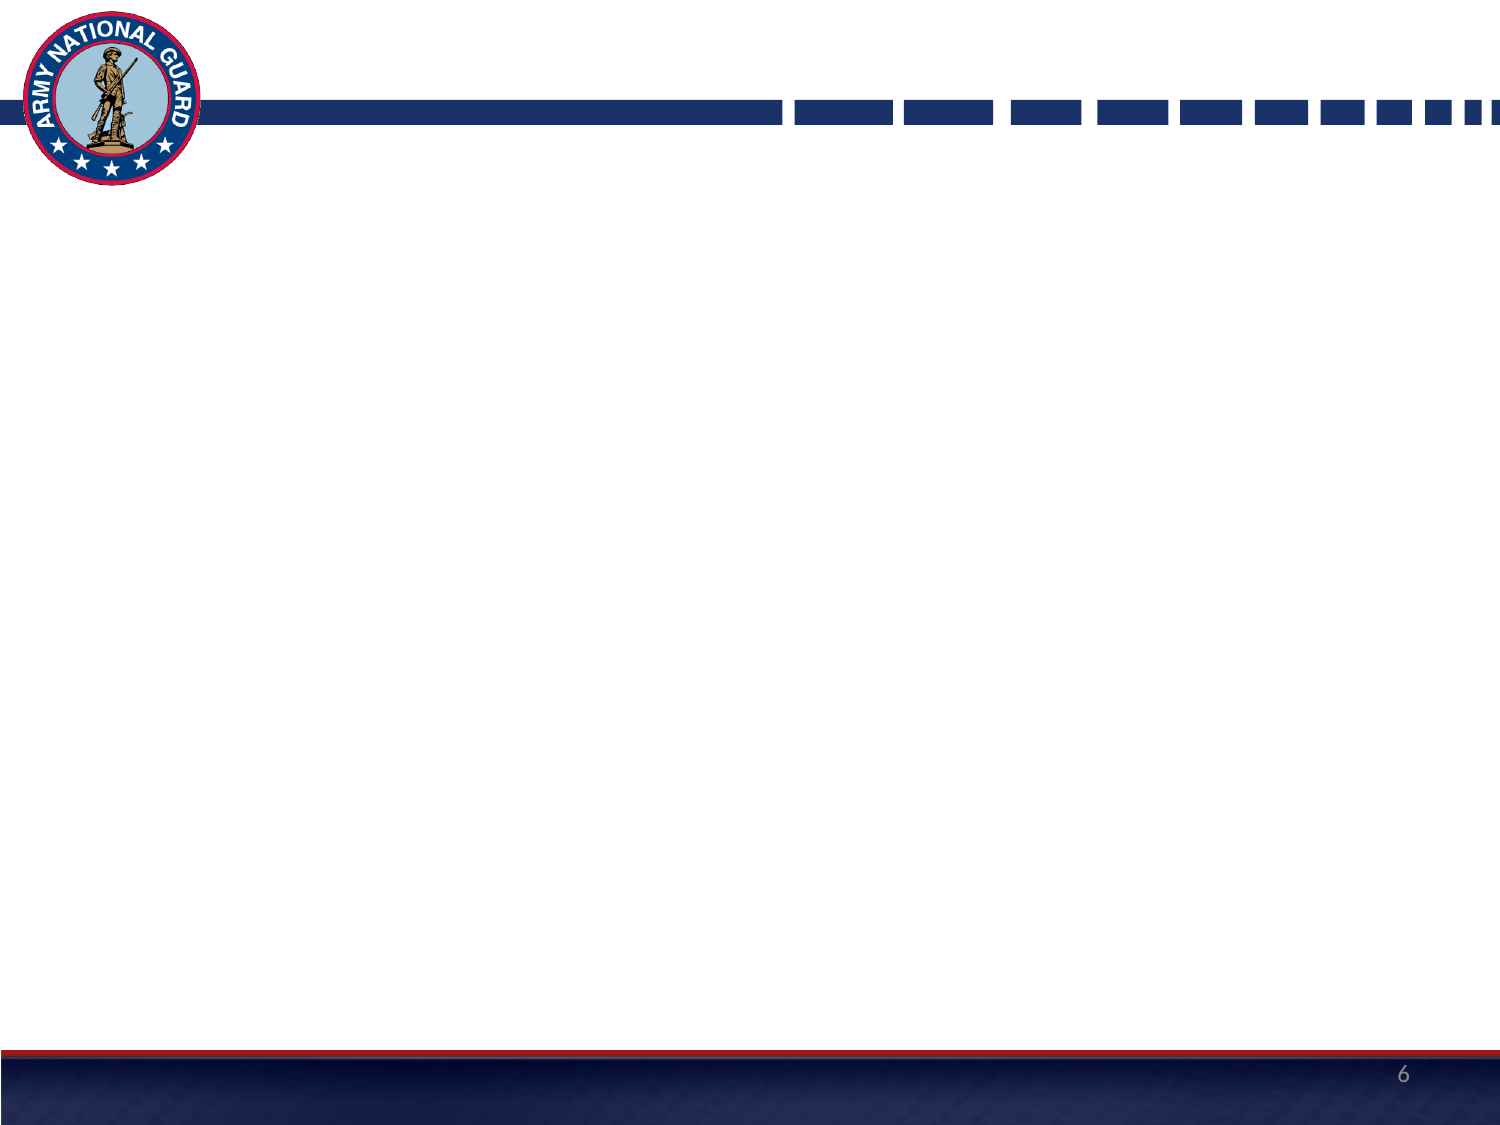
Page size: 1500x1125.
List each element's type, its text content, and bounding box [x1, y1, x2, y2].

picture [21, 11, 201, 188]
slide_number 6 [1074, 1042, 1425, 1103]
picture [2, 1050, 1500, 1125]
